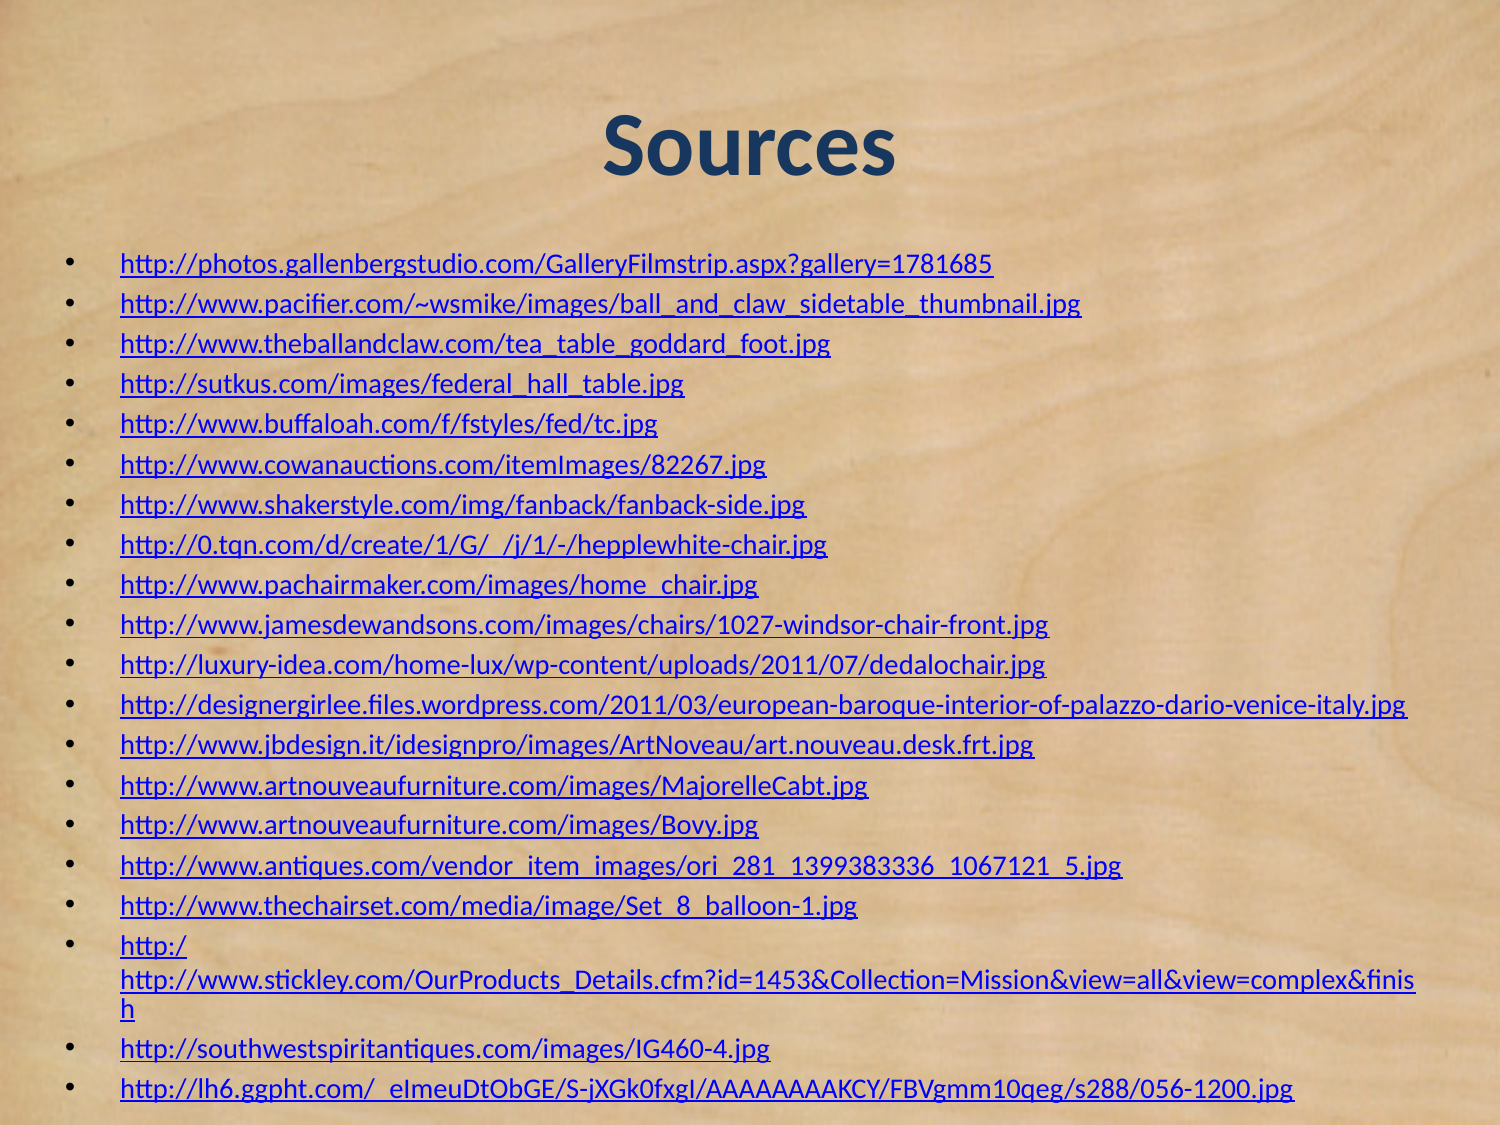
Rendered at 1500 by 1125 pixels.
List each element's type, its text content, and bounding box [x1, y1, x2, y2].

title Sources [75, 45, 1425, 233]
list http://photos.gallenbergstudio.com/GalleryFilmstrip.aspx?gallery=1781685 http://www.pacifier.com/~wsmike/images/ball_and_claw_sidetable_thumbnail.jpg http://www.theballandclaw.com/tea_table_goddard_foot.jpg http://sutkus.com/images/federal_hall_table.jpg http://www.buffaloah.com/f/fstyles/fed/tc.jpg http://www.cowanauctions.com/itemImages/82267.jpg http://www.shakerstyle.com/img/fanback/fanback-side.jpg http://0.tqn.com/d/create/1/G/_/j/1/-/hepplewhite-chair.jpg http://www.pachairmaker.com/images/home_chair.jpg http://www.jamesdewandsons.com/images/chairs/1027-windsor-chair-front.jpg http://luxury-idea.com/home-lux/wp-content/uploads/2011/07/dedalochair.jpg http://designergirlee.files.wordpress.com/2011/03/european-baroque-interior-of-palazzo-dario-venice-italy.jpg http://www.jbdesign.it/idesignpro/images/ArtNoveau/art.nouveau.desk.frt.jpg http://www.artnouveaufurniture.com/images/MajorelleCabt.jpg http://www.artnouveaufurniture.com/images/Bovy.jpg http://www.antiques.com/vendor_item_images/ori_281_1399383336_1067121_5.jpg http://www.thechairset.com/media/image/Set_8_balloon-1.jpg http:/http://www.stickley.com/OurProducts_Details.cfm?id=1453&Collection=Mission&view=all&view=complex&finish http://southwestspiritantiques.com/images/IG460-4.jpg http://lh6.ggpht.com/_eImeuDtObGE/S-jXGk0fxgI/AAAAAAAAKCY/FBVgmm10qeg/s288/056-1200.jpg [50, 237, 1450, 1088]
picture [0, 0, 1500, 1125]
